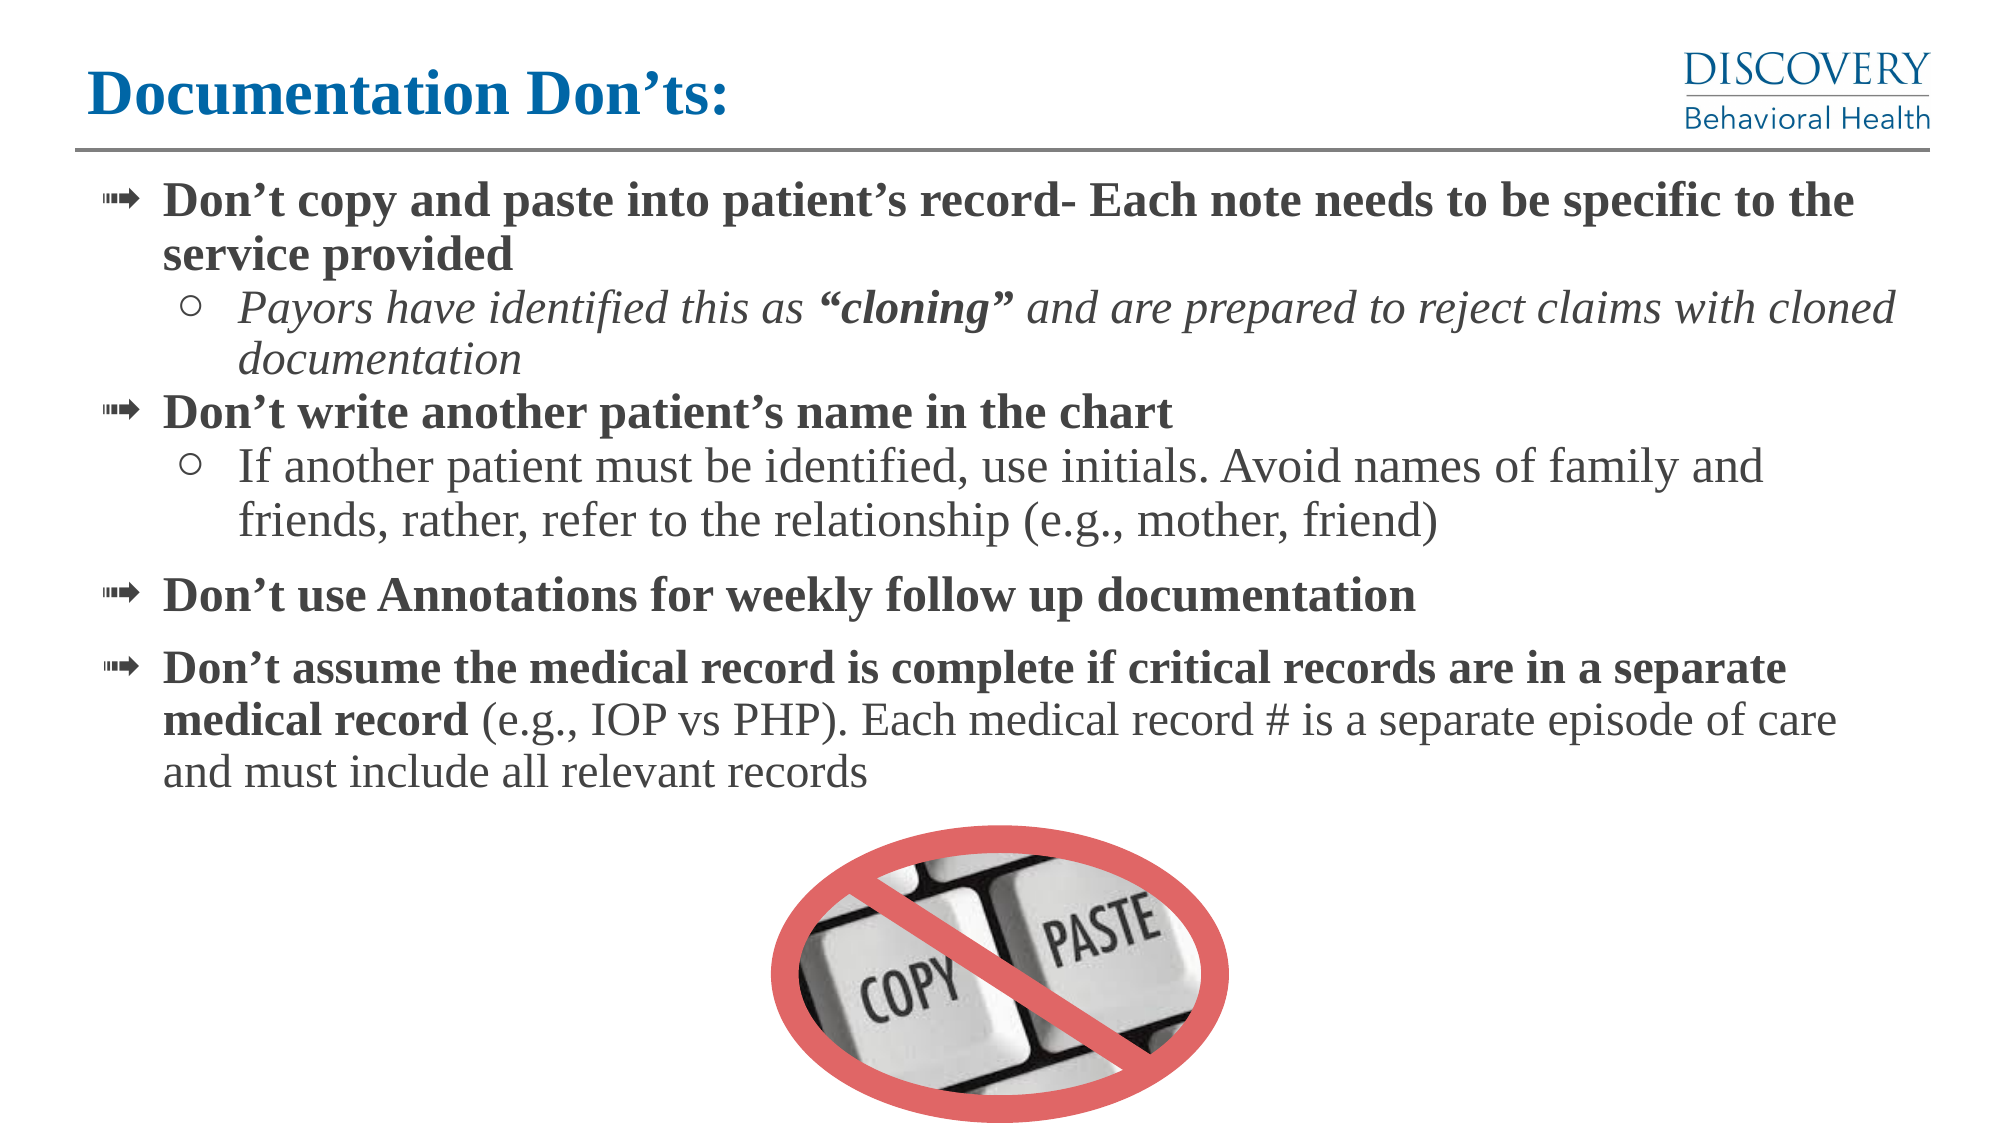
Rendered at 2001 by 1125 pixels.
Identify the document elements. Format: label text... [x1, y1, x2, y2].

list Don’t copy and paste into patient’s record- Each note needs to be specific to the service provided Payors have identified this as “cloning” and are prepared to reject claims with cloned documentation Don’t write another patient’s name in the chart If another patient must be identified, use initials. Avoid names of family and friends, rather, refer to the relationship (e.g., mother, friend) Don’t use Annotations for weekly follow up documentation Don’t assume the medical record is complete if critical records are in a separate medical record (e.g., IOP vs PHP). Each medical record # is a separate episode of care and must include all relevant records [72, 166, 1926, 959]
picture [1684, 52, 1931, 129]
picture [771, 826, 1229, 1122]
title Documentation Don’ts: [72, 33, 1366, 154]
